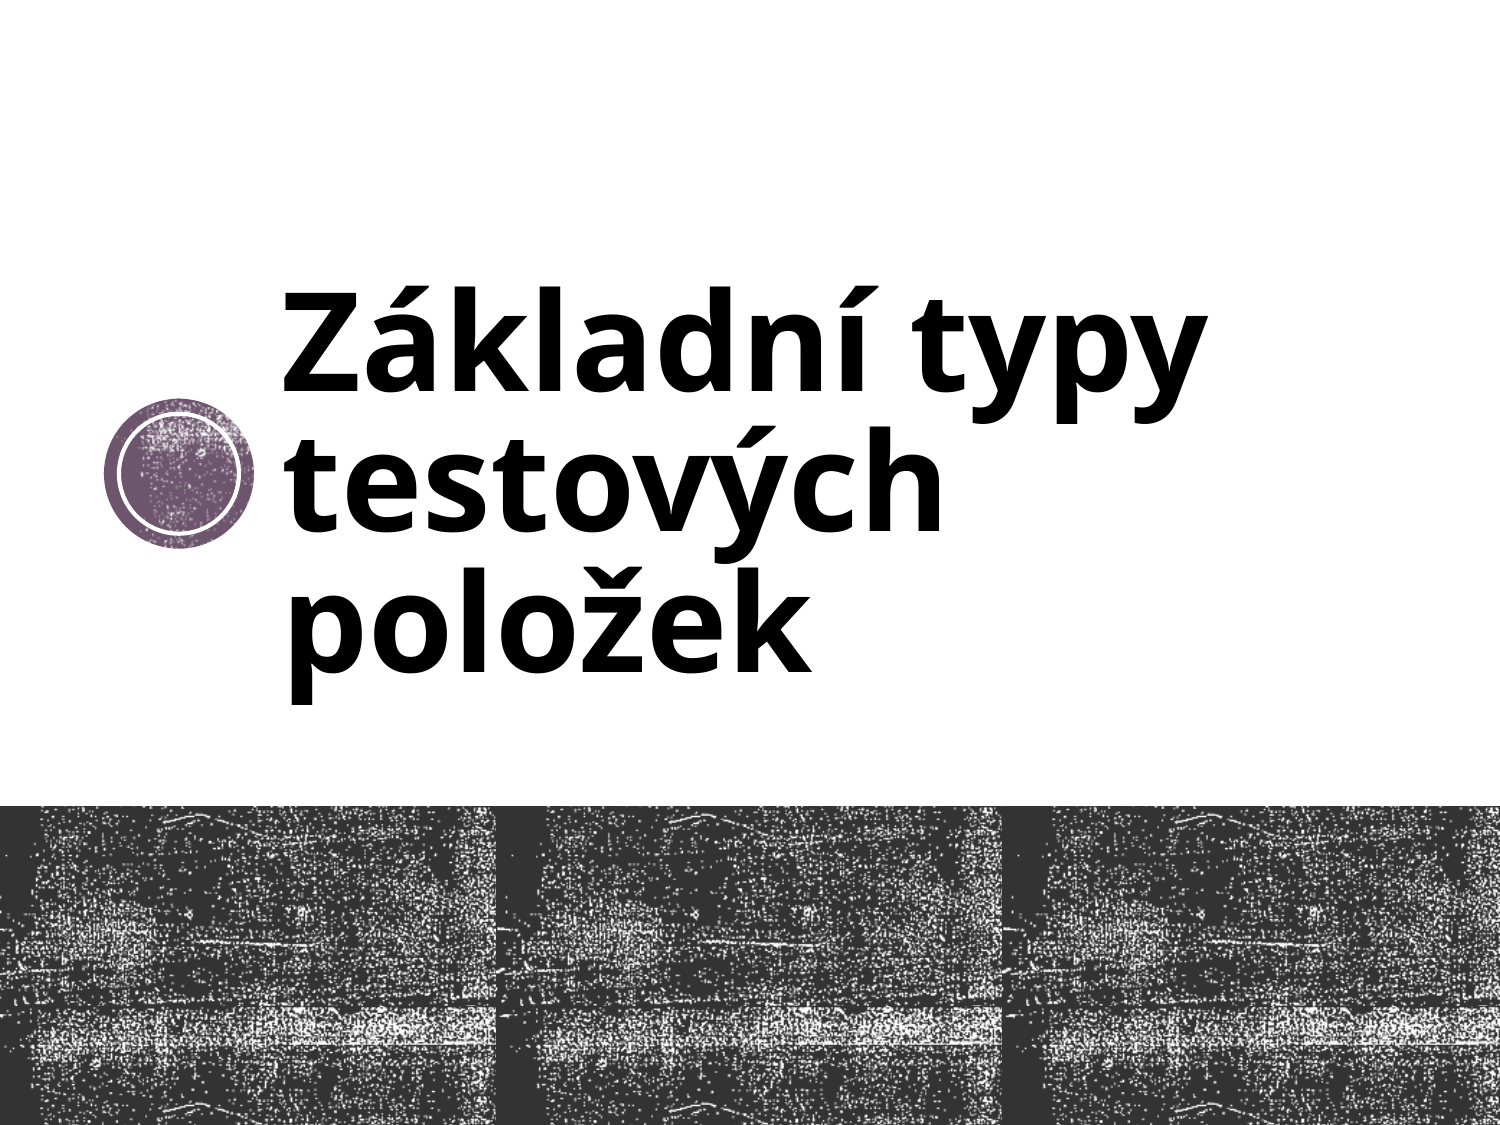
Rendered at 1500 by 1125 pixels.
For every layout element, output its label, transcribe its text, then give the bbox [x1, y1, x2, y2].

title Základní typy testových položek [266, 201, 1409, 779]
